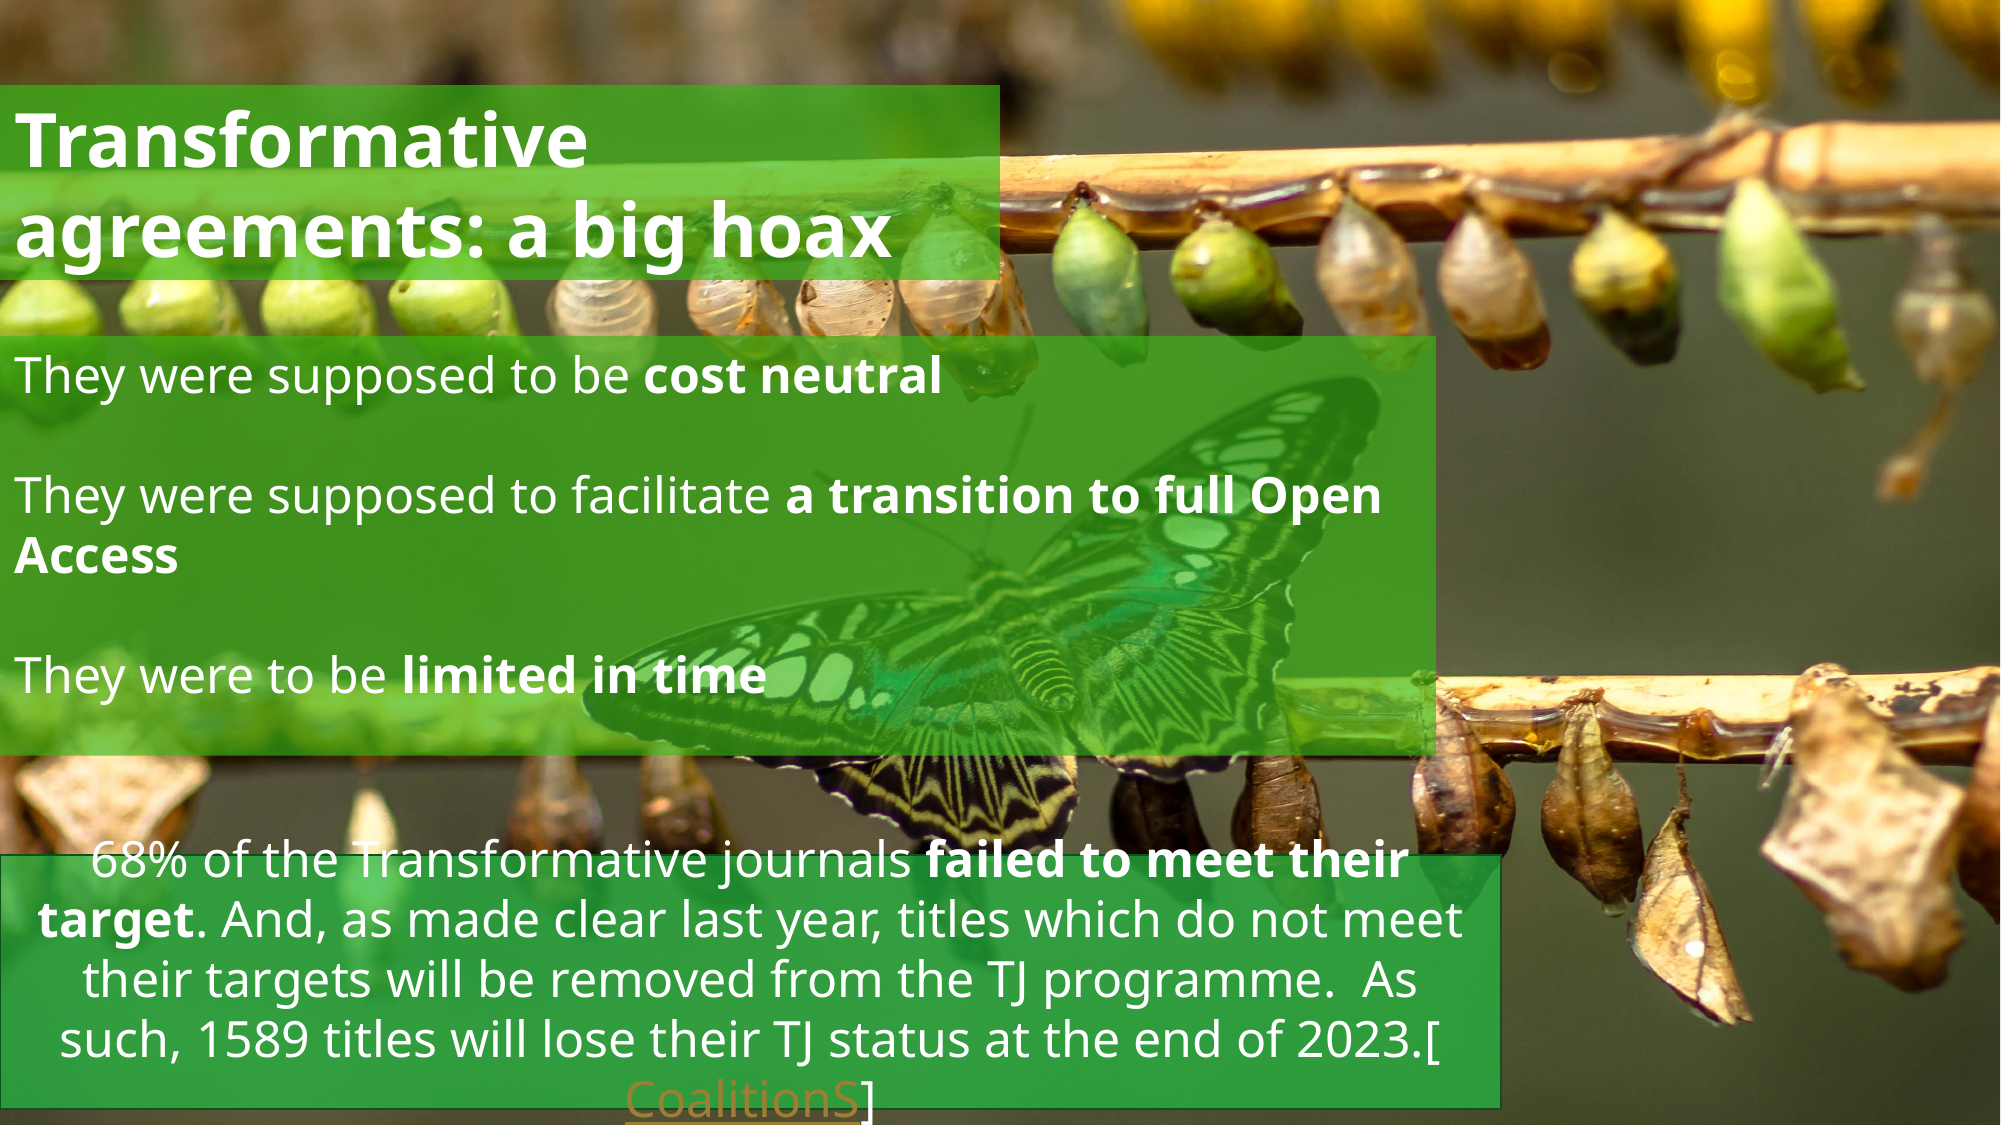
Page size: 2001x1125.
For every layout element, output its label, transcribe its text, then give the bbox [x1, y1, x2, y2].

text_box They were supposed to be cost neutral They were supposed to facilitate a transition to full Open Access They were to be limited in time [0, 335, 1436, 756]
picture [0, 0, 2001, 1125]
text_box Transformative agreements: a big hoax [0, 85, 1000, 280]
text_box 68% of the Transformative journals failed to meet their target. And, as made clear last year, titles which do not meet their targets will be removed from the TJ programme. As such, 1589 titles will lose their TJ status at the end of 2023.[CoalitionS] [0, 854, 1502, 1110]
